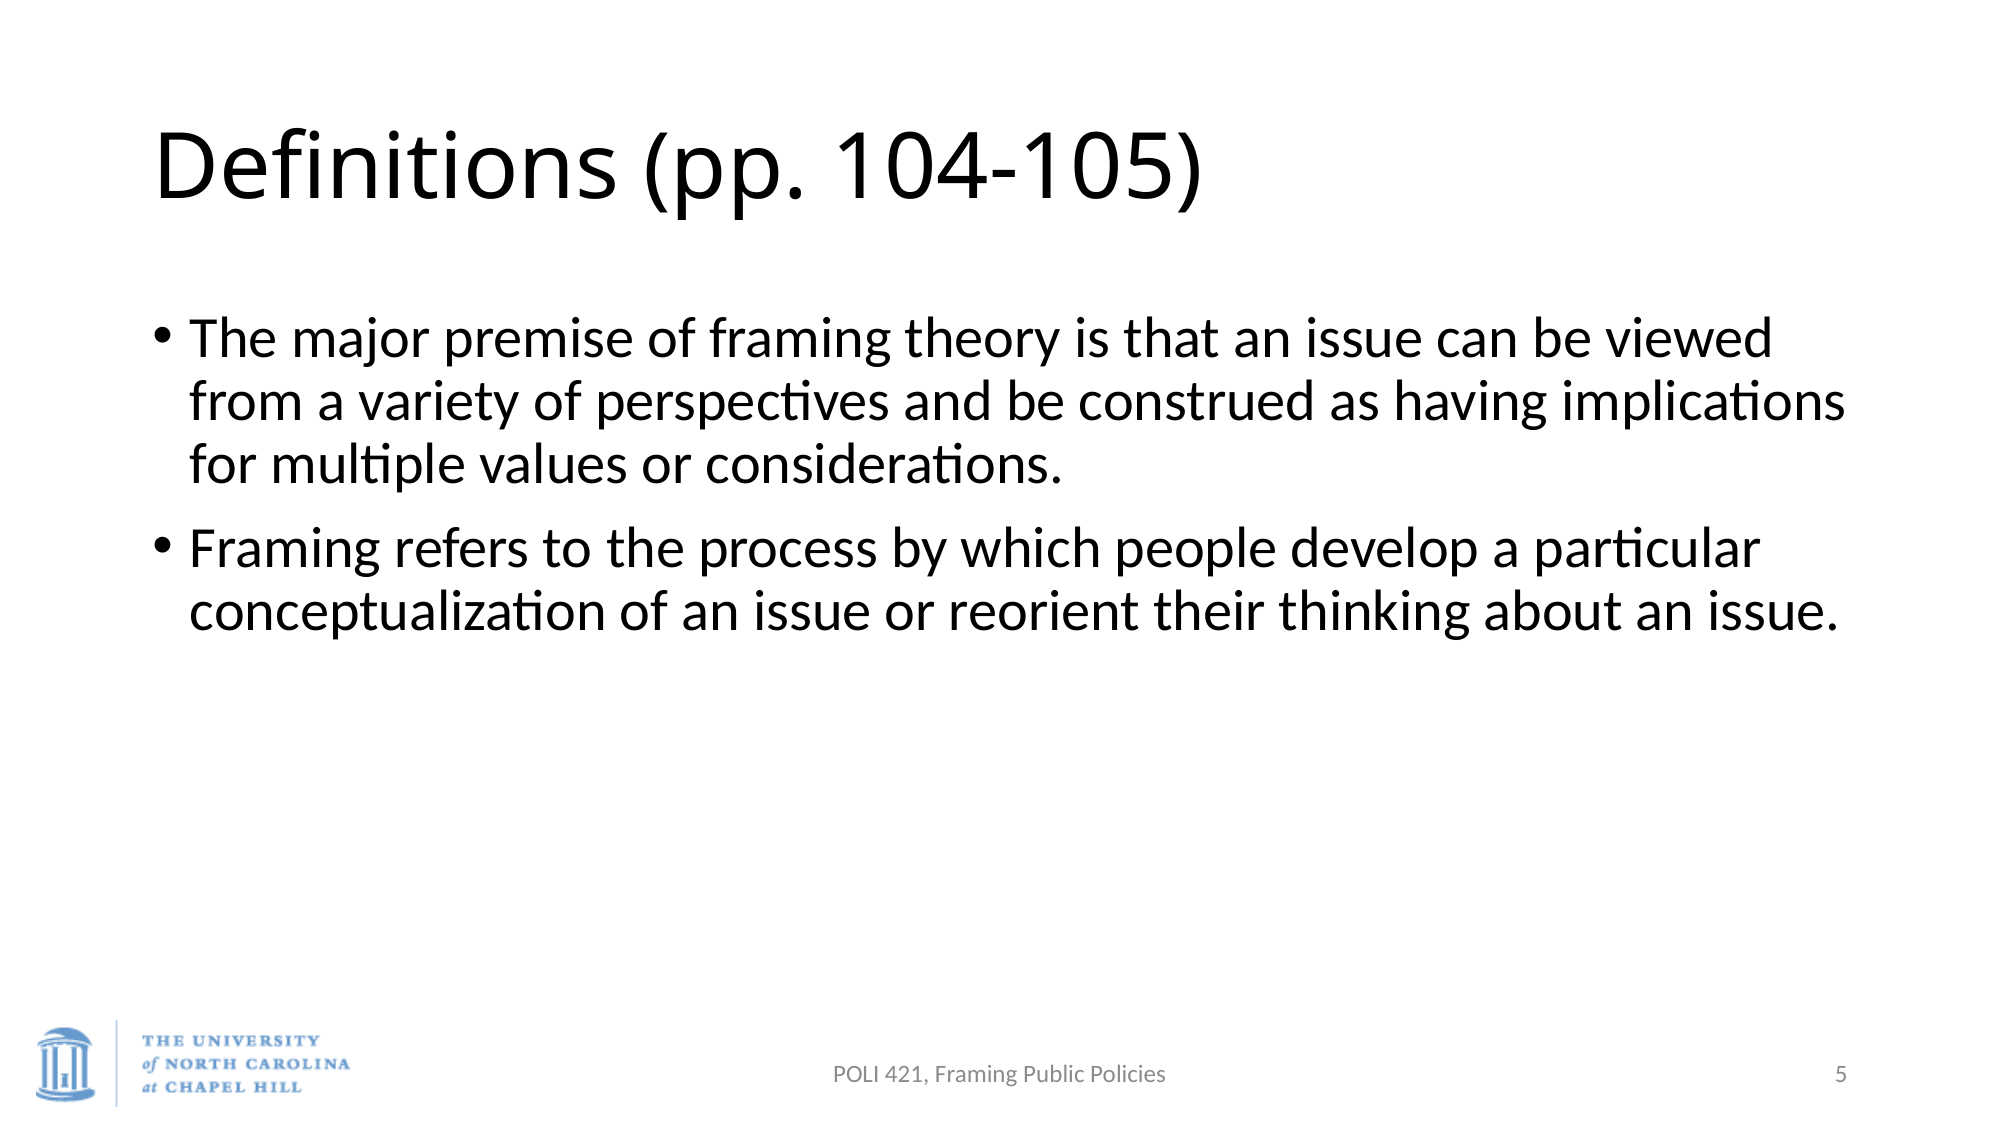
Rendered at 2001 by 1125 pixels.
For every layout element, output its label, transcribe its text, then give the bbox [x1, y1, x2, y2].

footer POLI 421, Framing Public Policies [662, 1042, 1338, 1103]
slide_number 5 [1412, 1042, 1863, 1103]
picture [36, 1020, 350, 1107]
title Definitions (pp. 104-105) [137, 59, 1863, 278]
list The major premise of framing theory is that an issue can be viewed from a variety of perspectives and be construed as having implications for multiple values or considerations. Framing refers to the process by which people develop a particular conceptualization of an issue or reorient their thinking about an issue. [137, 299, 1863, 1014]
